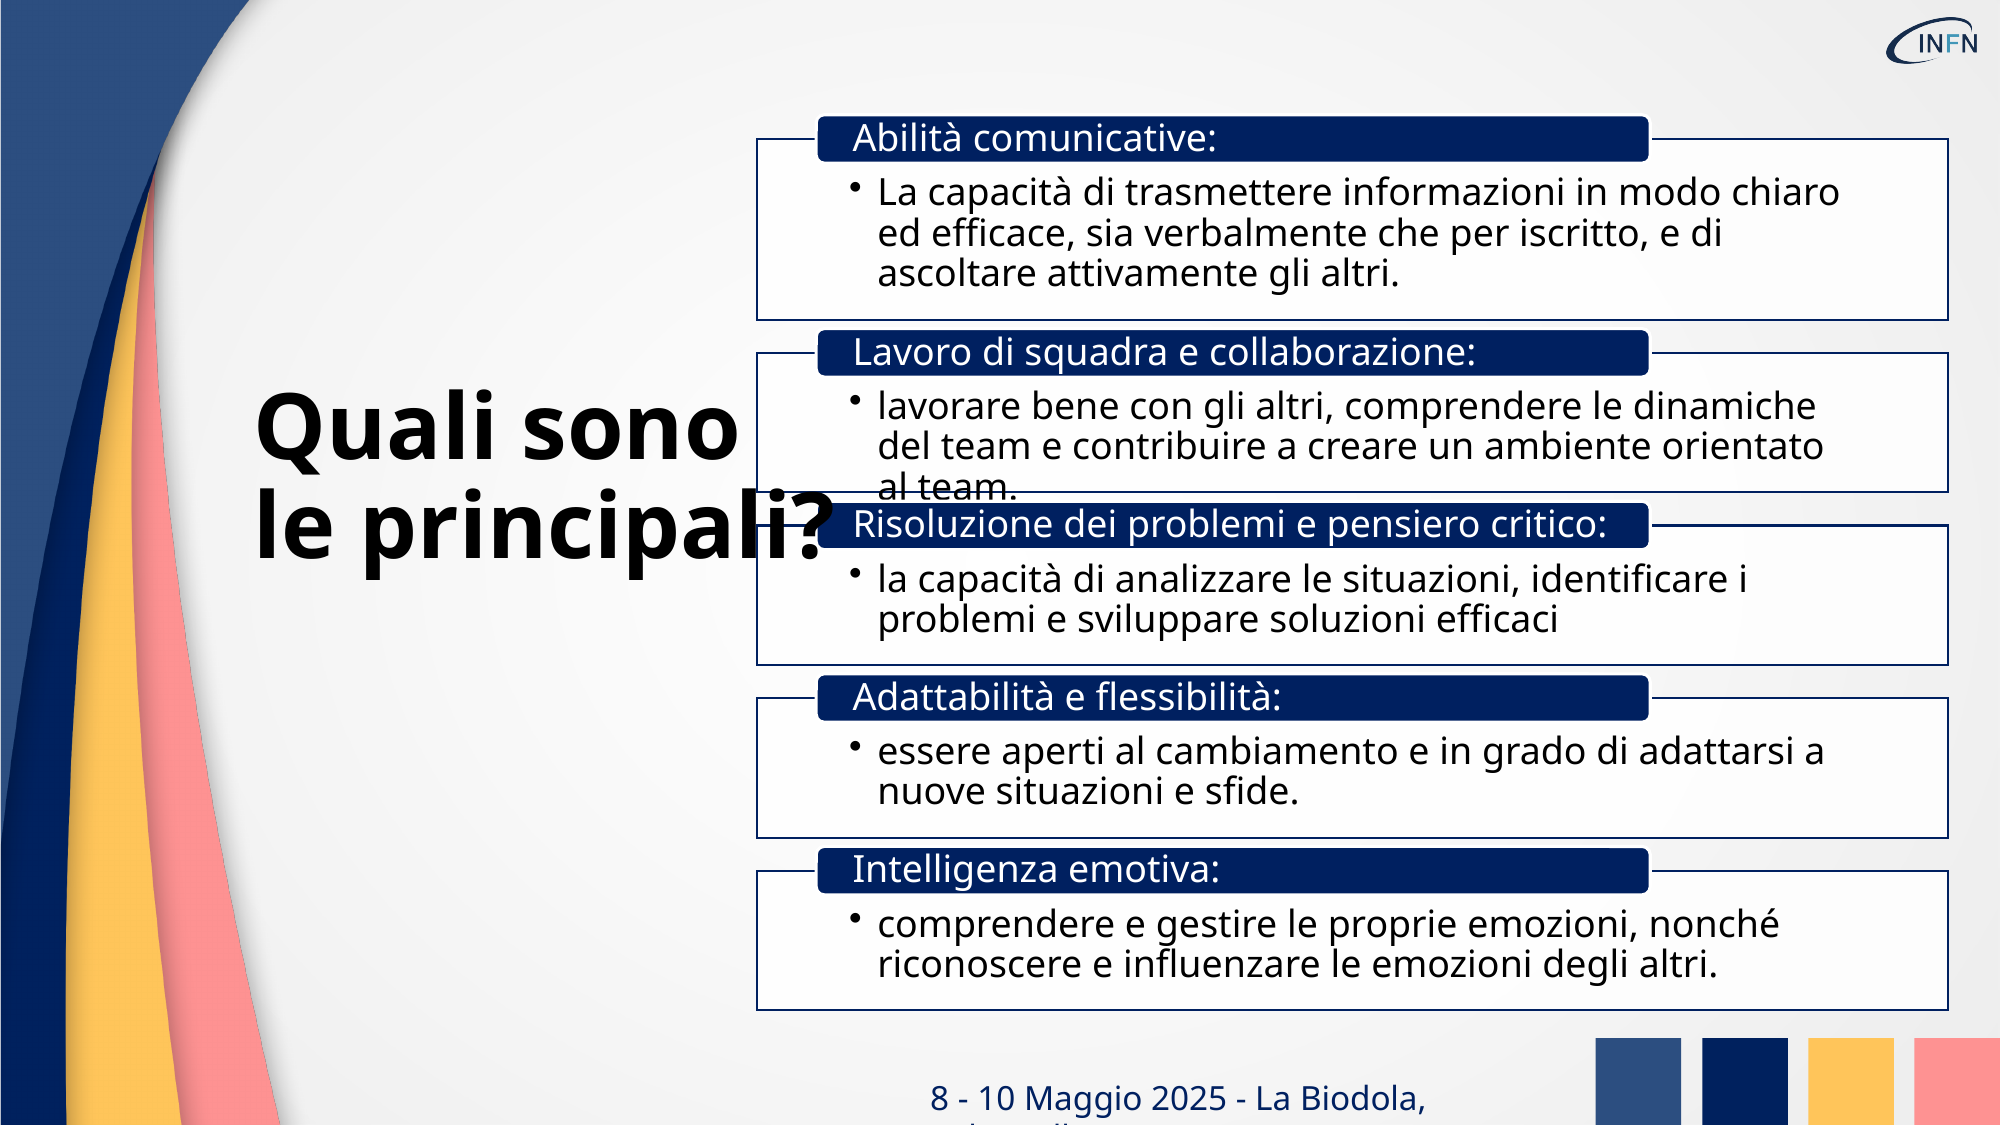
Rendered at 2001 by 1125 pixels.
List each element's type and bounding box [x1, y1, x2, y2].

text_box [756, 101, 1949, 1024]
picture [1, 1, 838, 1125]
picture [1886, 17, 1977, 64]
